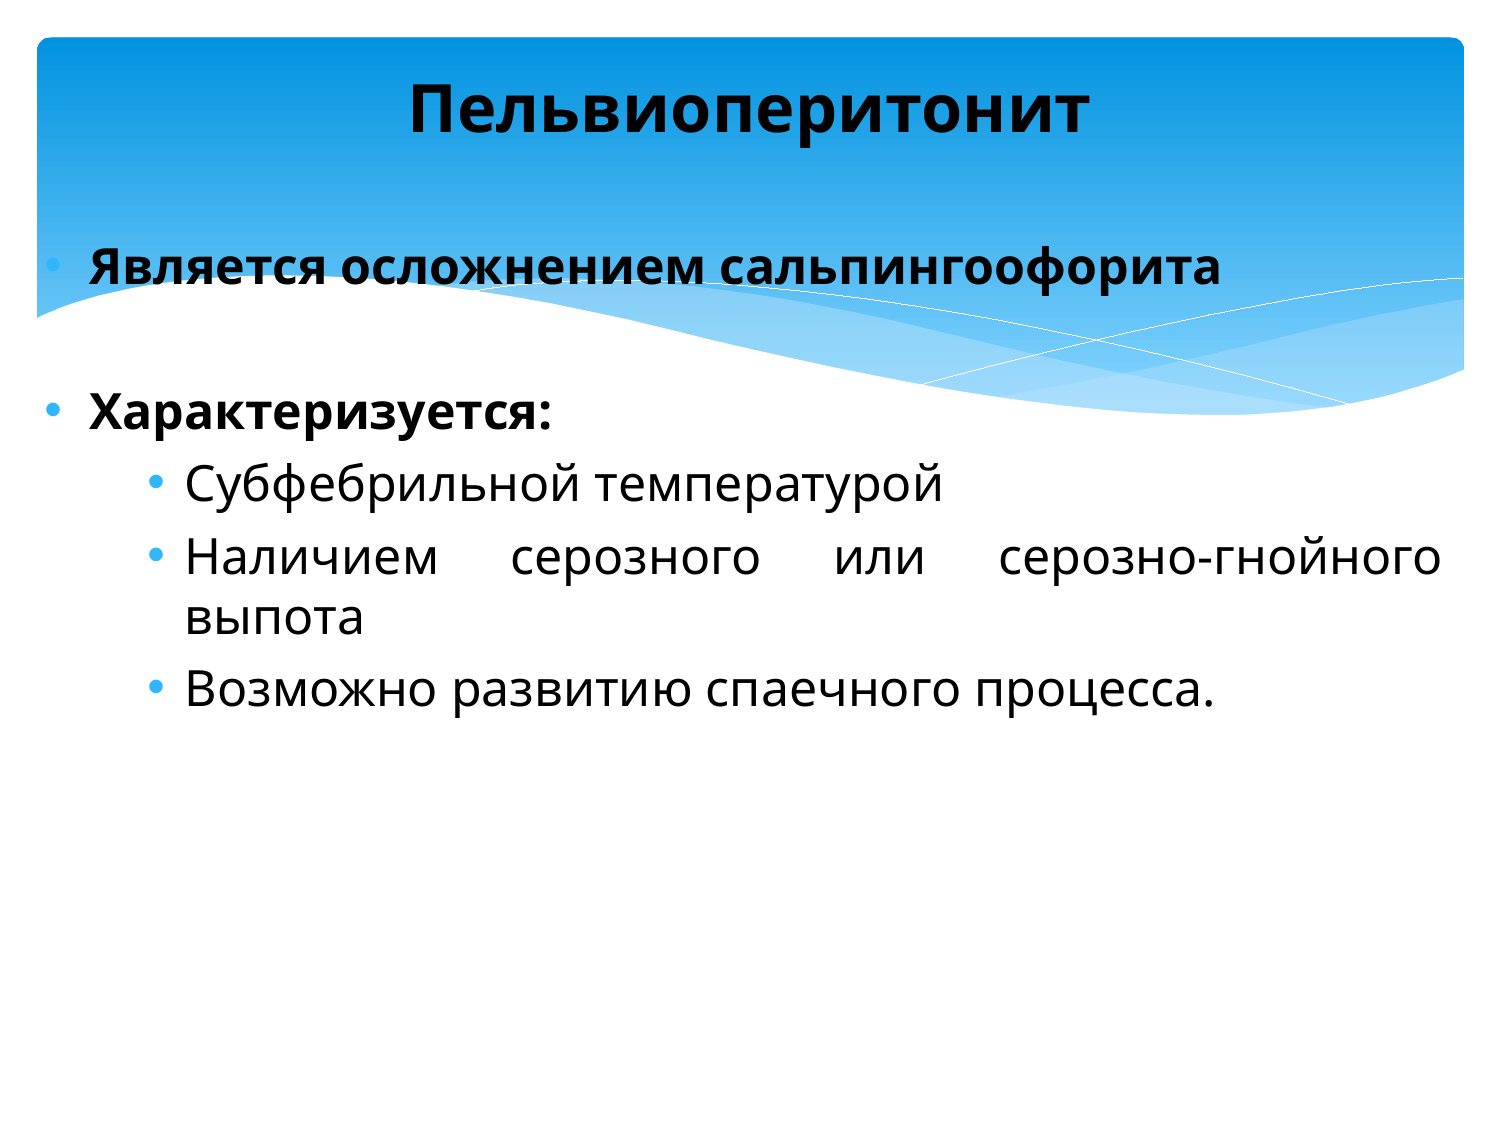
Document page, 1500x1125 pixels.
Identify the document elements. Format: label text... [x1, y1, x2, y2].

title Пельвиоперитонит [75, 2, 1425, 209]
list Является осложнением сальпингоофорита Характеризуется: Субфебрильной температурой Наличием серозного или серозно-гнойного выпота Возможно развитию спаечного процесса. [29, 226, 1459, 965]
